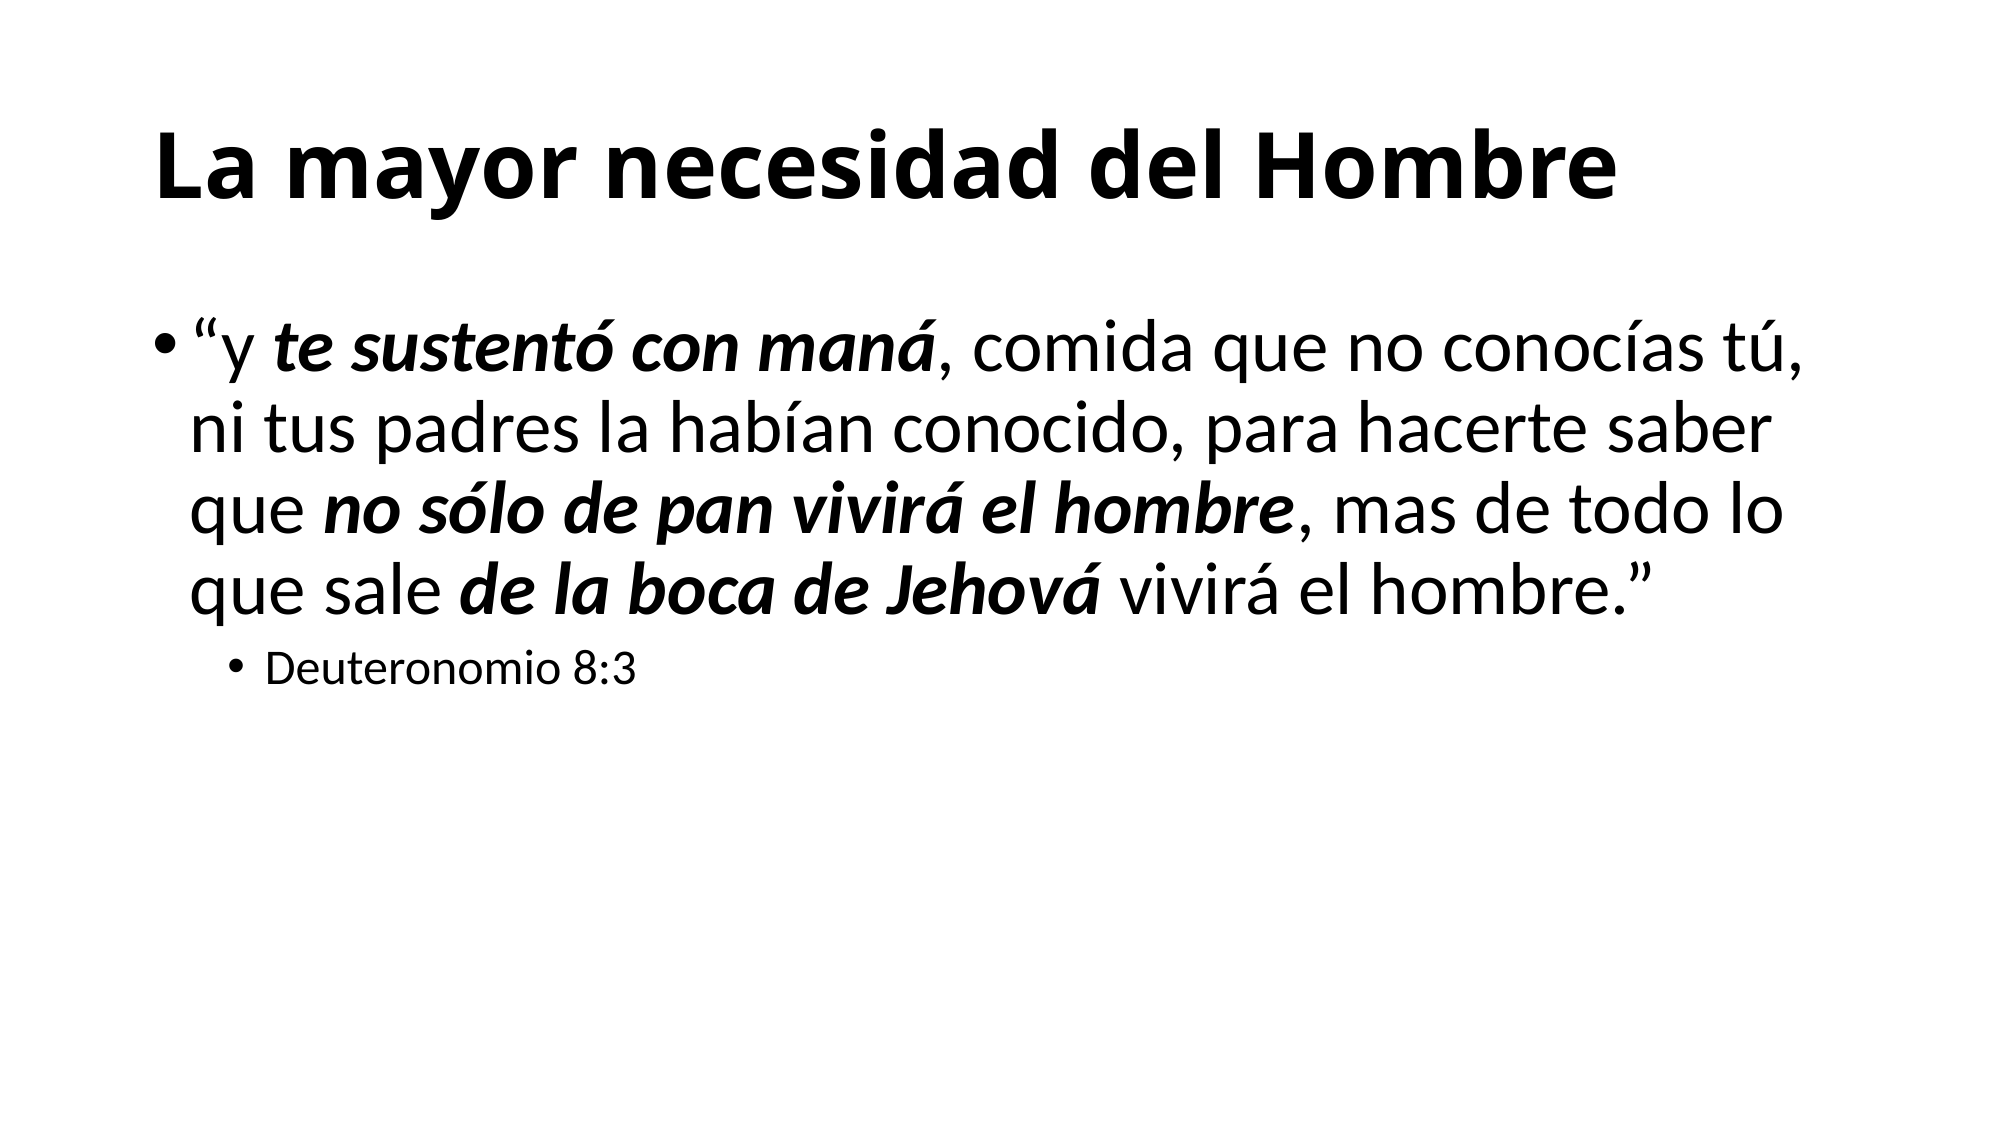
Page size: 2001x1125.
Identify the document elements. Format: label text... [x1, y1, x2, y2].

list “y te sustentó con maná, comida que no conocías tú, ni tus padres la habían conocido, para hacerte saber que no sólo de pan vivirá el hombre, mas de todo lo que sale de la boca de Jehová vivirá el hombre.” Deuteronomio 8:3 [137, 299, 1863, 1014]
title La mayor necesidad del Hombre [137, 59, 1863, 278]
